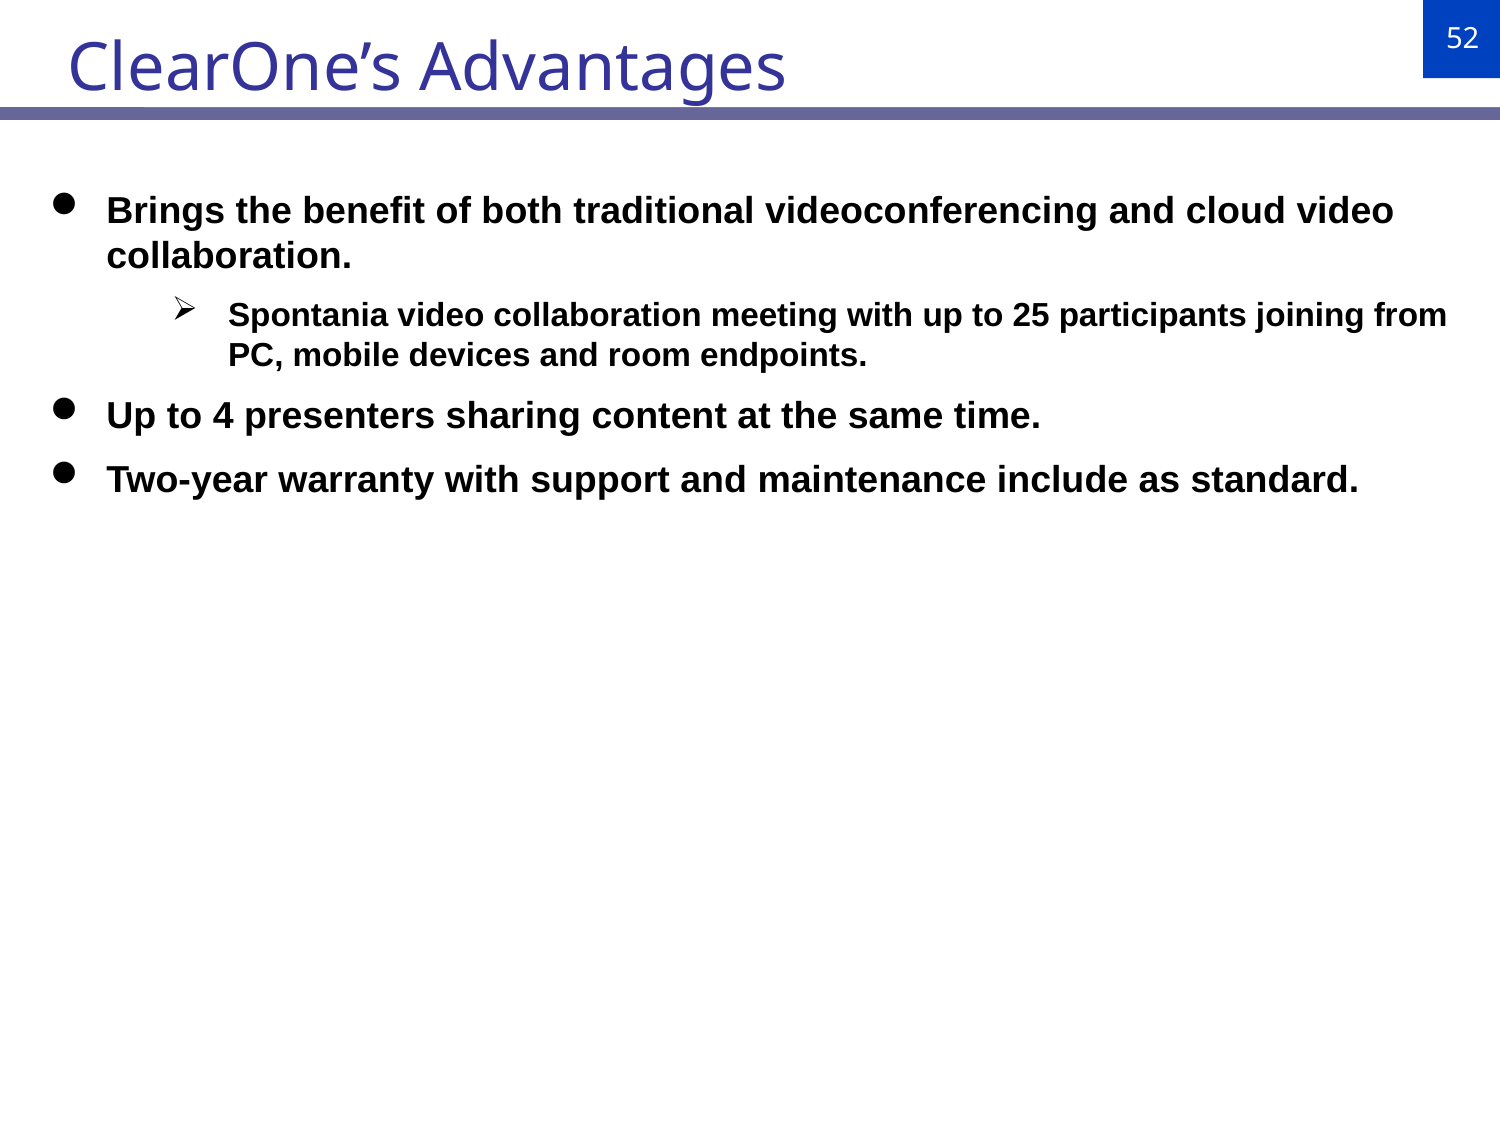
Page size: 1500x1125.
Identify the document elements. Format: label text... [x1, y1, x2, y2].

text_box Brings the benefit of both traditional videoconferencing and cloud video collaboration. Spontania video collaboration meeting with up to 25 participants joining from PC, mobile devices and room endpoints. Up to 4 presenters sharing content at the same time. Two-year warranty with support and maintenance include as standard. [35, 178, 1471, 508]
text_box ClearOne’s Advantages [53, 16, 1376, 112]
